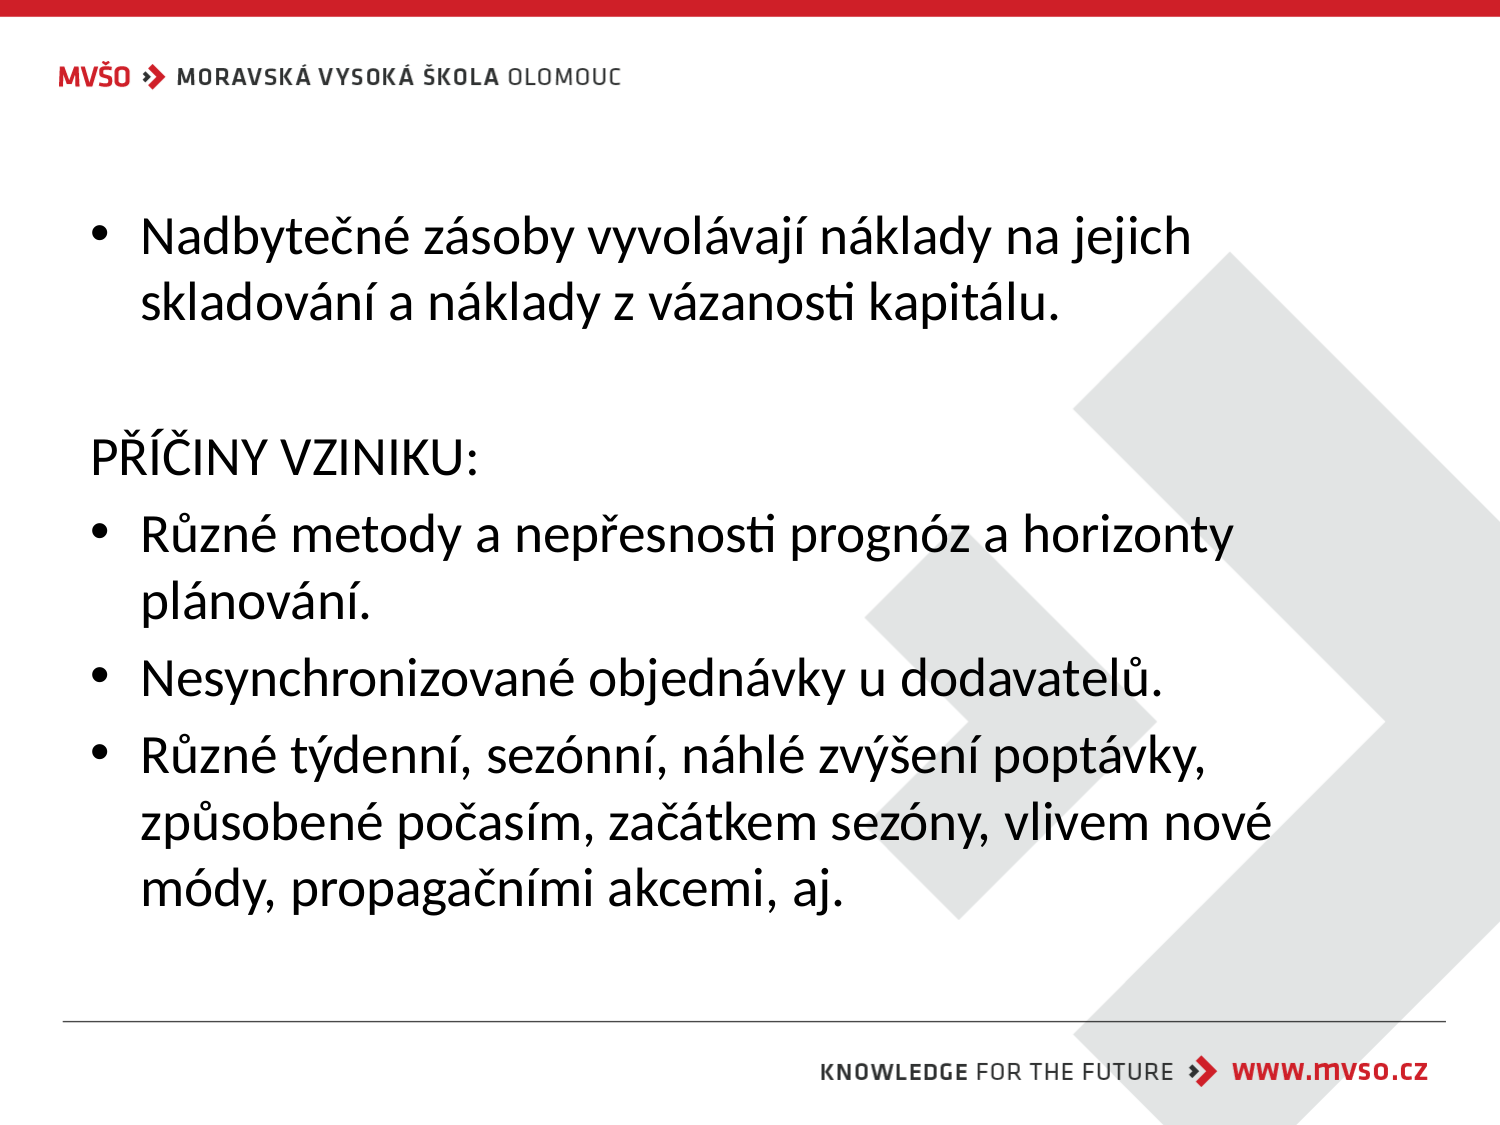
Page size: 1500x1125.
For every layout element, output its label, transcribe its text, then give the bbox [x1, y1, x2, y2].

picture [0, 0, 1500, 1125]
list Nadbytečné zásoby vyvolávají náklady na jejich skladování a náklady z vázanosti kapitálu. PŘÍČINY VZINIKU: Různé metody a nepřesnosti prognóz a horizonty plánování. Nesynchronizované objednávky u dodavatelů. Různé týdenní, sezónní, náhlé zvýšení poptávky, způsobené počasím, začátkem sezóny, vlivem nové módy, propagačními akcemi, aj. [75, 191, 1425, 934]
